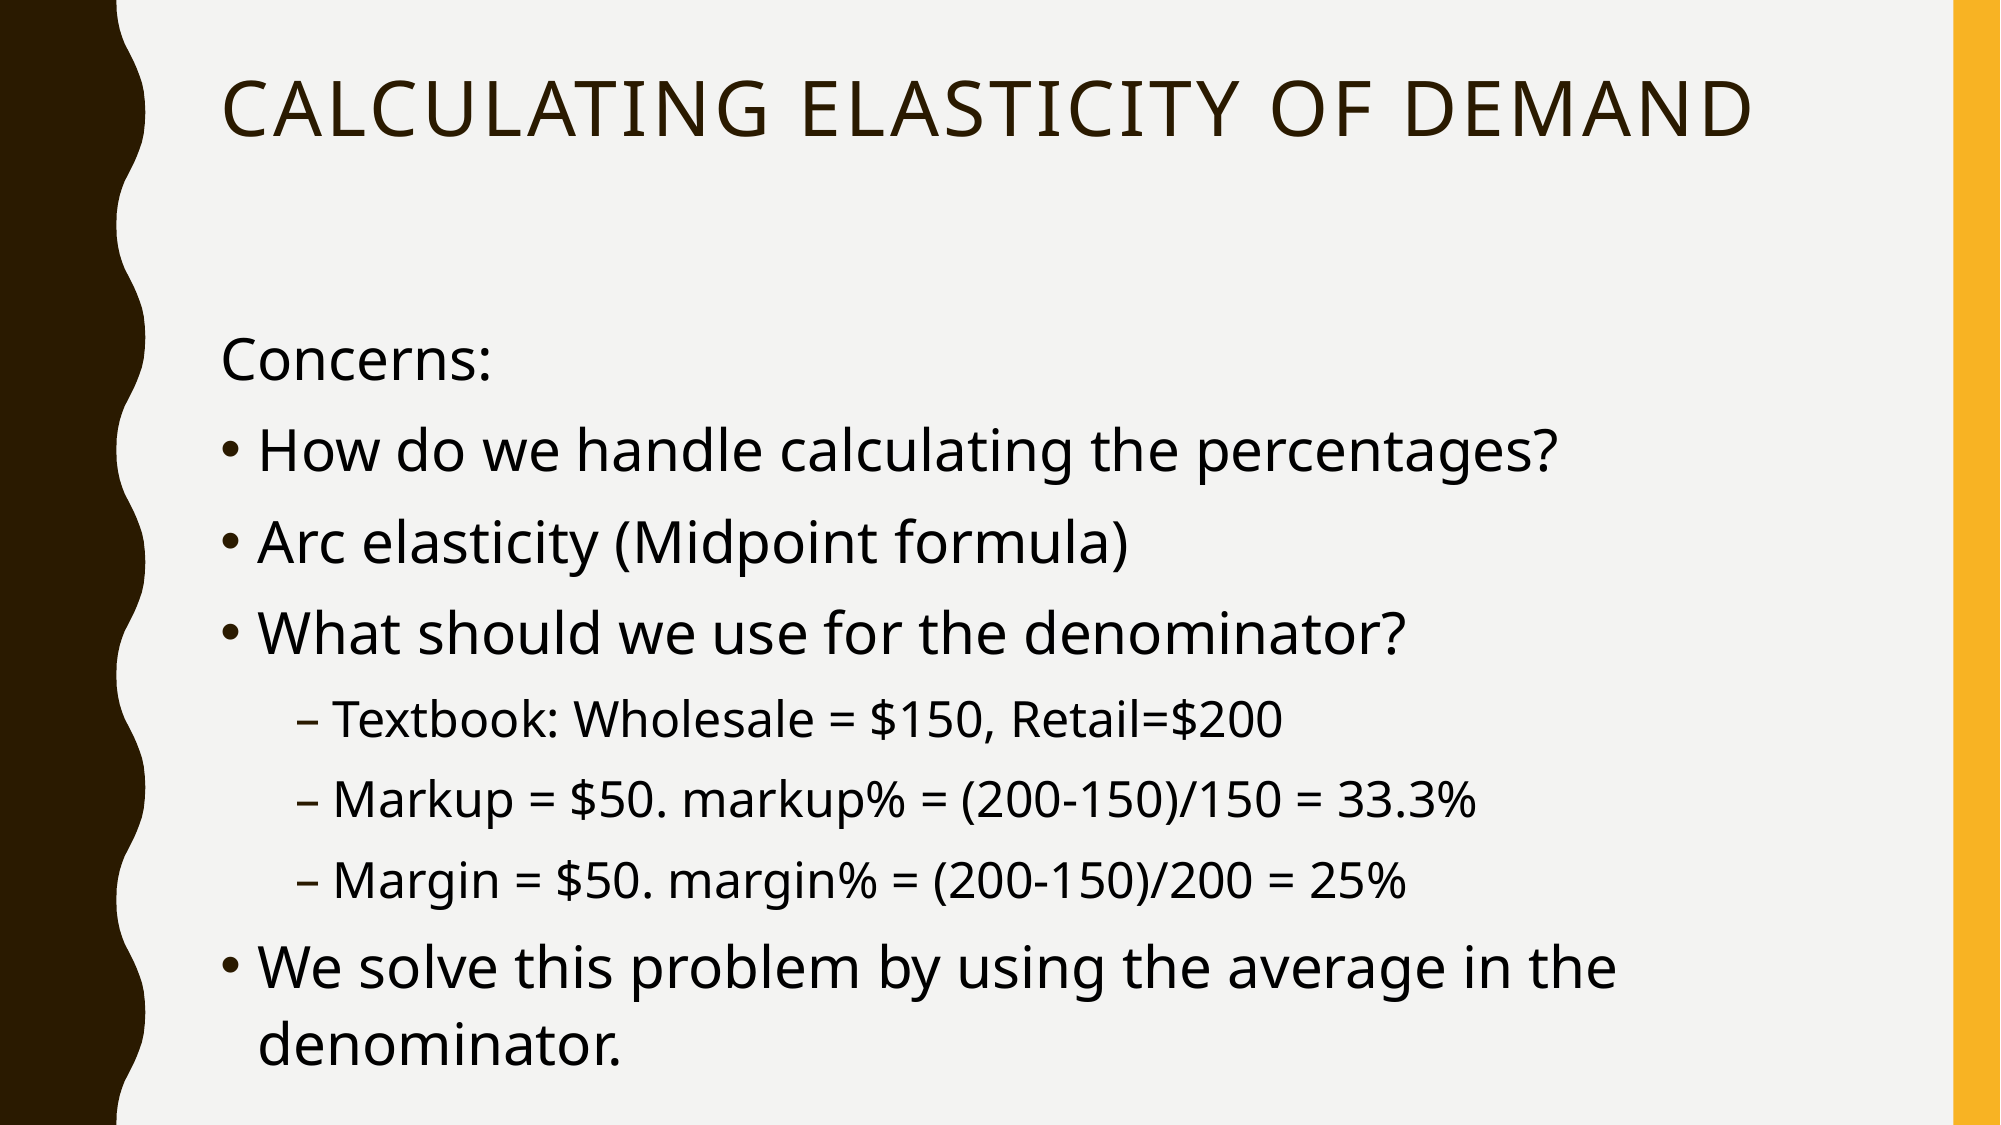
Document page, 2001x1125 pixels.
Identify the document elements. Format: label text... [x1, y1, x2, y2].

title Calculating elasticity of demand [205, 62, 1875, 233]
list Concerns: How do we handle calculating the percentages? Arc elasticity (Midpoint formula) What should we use for the denominator? Textbook: Wholesale = $150, Retail=$200 Markup = $50. markup% = (200-150)/150 = 33.3% Margin = $50. margin% = (200-150)/200 = 25% We solve this problem by using the average in the denominator. [205, 307, 1875, 897]
